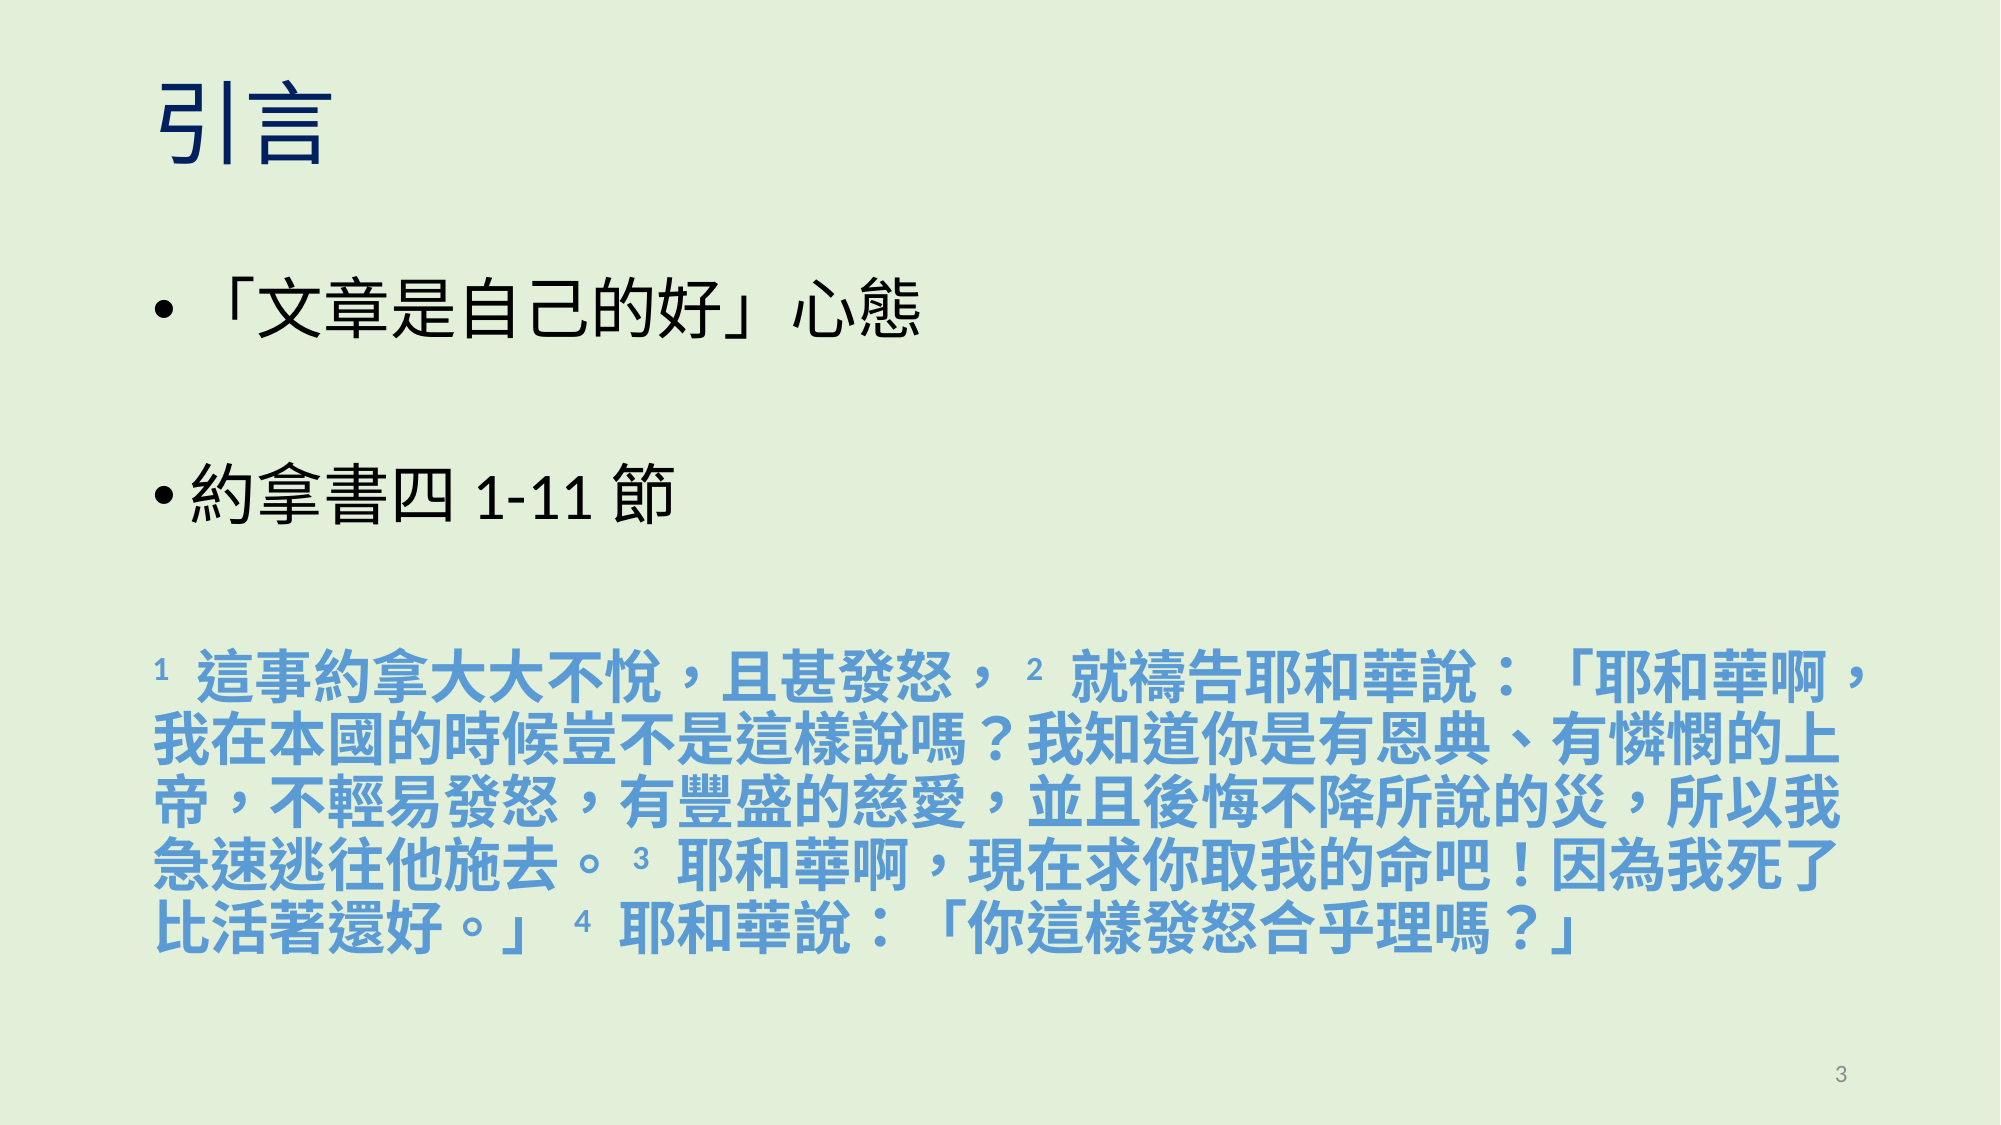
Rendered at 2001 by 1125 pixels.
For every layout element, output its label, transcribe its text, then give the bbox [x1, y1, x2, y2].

slide_number 3 [1412, 1042, 1863, 1103]
list 「文章是自己的好」心態 約拿書四1-11節 1 這事約拿大大不悅，且甚發怒，2 就禱告耶和華說：「耶和華啊，我在本國的時候豈不是這樣說嗎？我知道你是有恩典、有憐憫的上帝，不輕易發怒，有豐盛的慈愛，並且後悔不降所說的災，所以我急速逃往他施去。3 耶和華啊，現在求你取我的命吧！因為我死了比活著還好。」4 耶和華說：「你這樣發怒合乎理嗎？」 [137, 268, 1863, 1014]
title 引言 [137, 19, 1863, 237]
